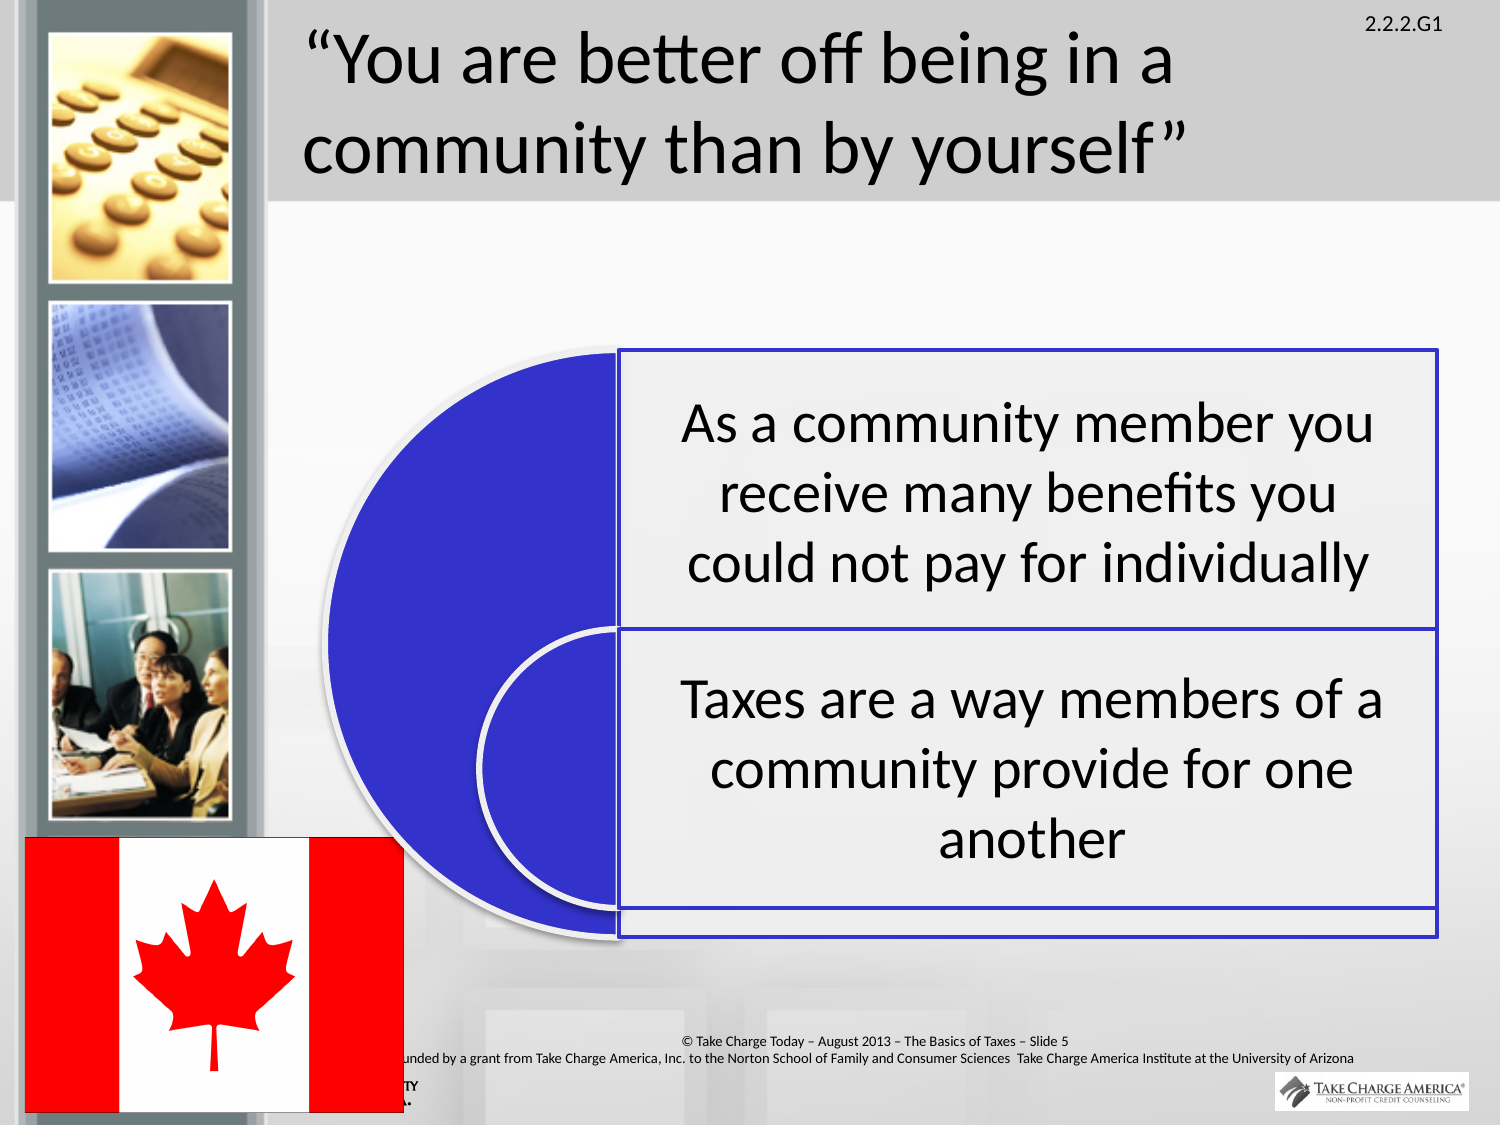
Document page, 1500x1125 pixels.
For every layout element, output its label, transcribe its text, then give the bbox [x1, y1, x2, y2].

title “You are better off being in a community than by yourself” [287, 5, 1475, 193]
picture [0, 0, 1500, 1125]
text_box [324, 349, 1438, 938]
